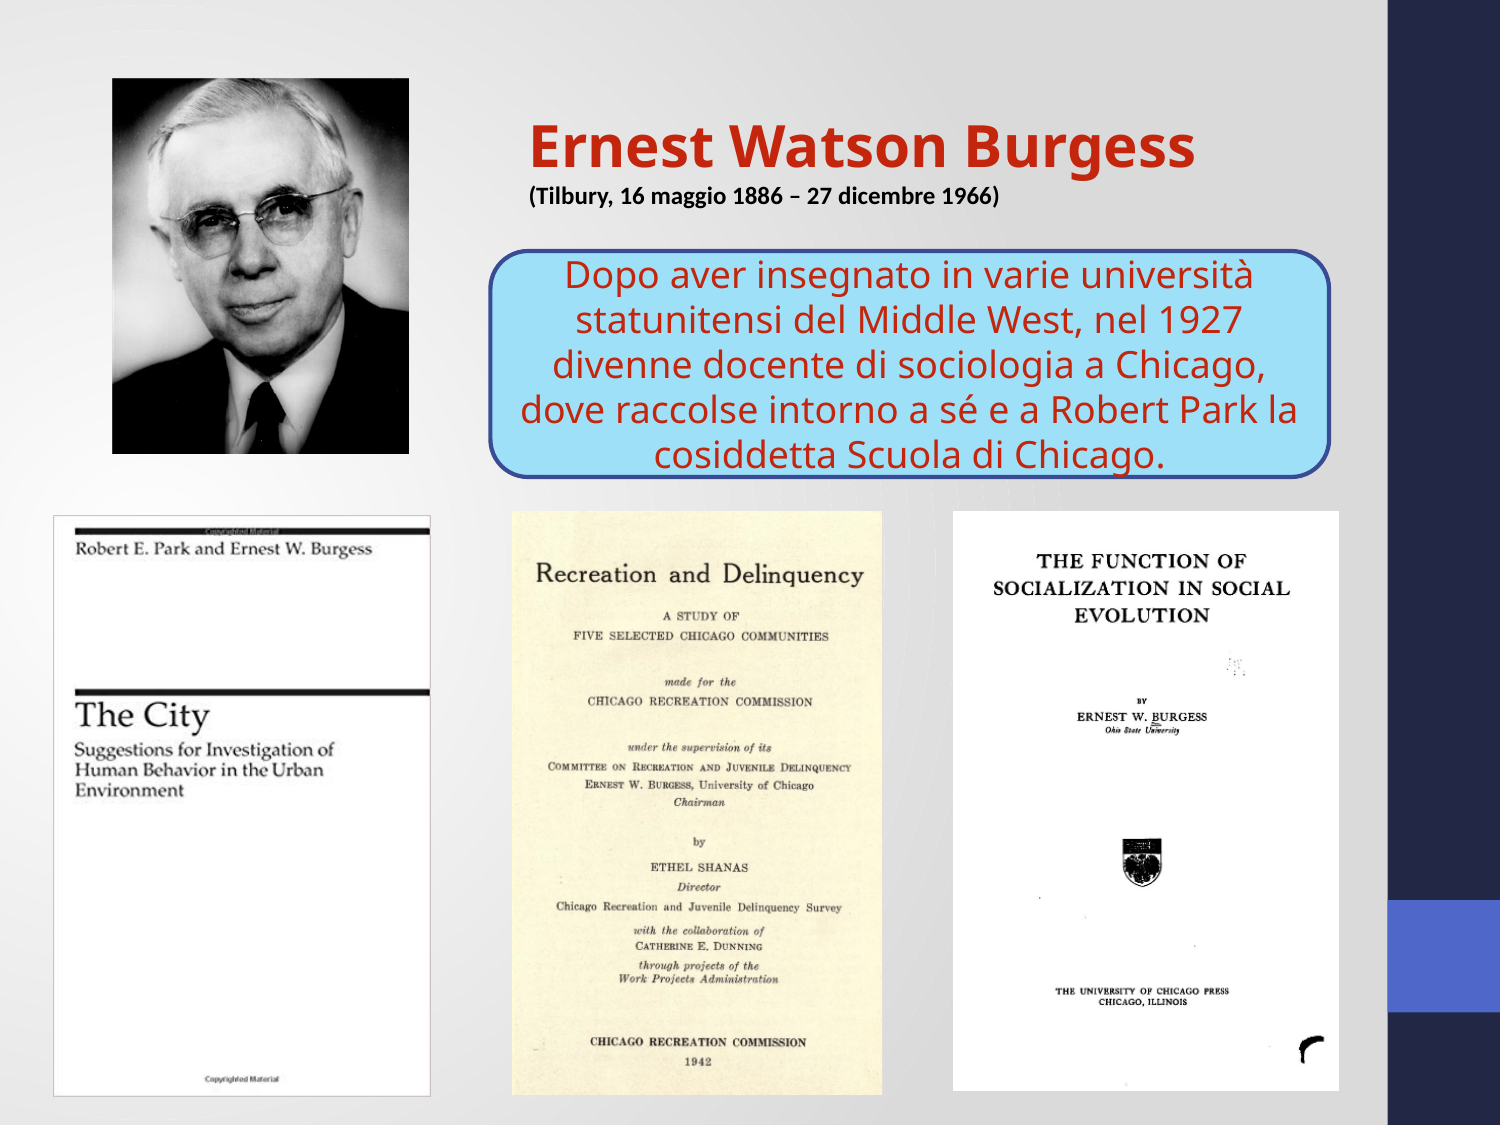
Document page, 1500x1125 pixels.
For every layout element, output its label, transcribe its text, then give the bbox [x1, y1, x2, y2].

text_box Dopo aver insegnato in varie università statunitensi del Middle West, nel 1927 divenne docente di sociologia a Chicago, dove raccolse intorno a sé e a Robert Park la cosiddetta Scuola di Chicago. [488, 248, 1332, 480]
text_box Ernest Watson Burgess (Tilbury, 16 maggio 1886 – 27 dicembre 1966) [513, 101, 1258, 217]
picture [511, 510, 884, 1095]
picture [953, 510, 1340, 1092]
picture [111, 77, 410, 454]
picture [52, 514, 432, 1098]
